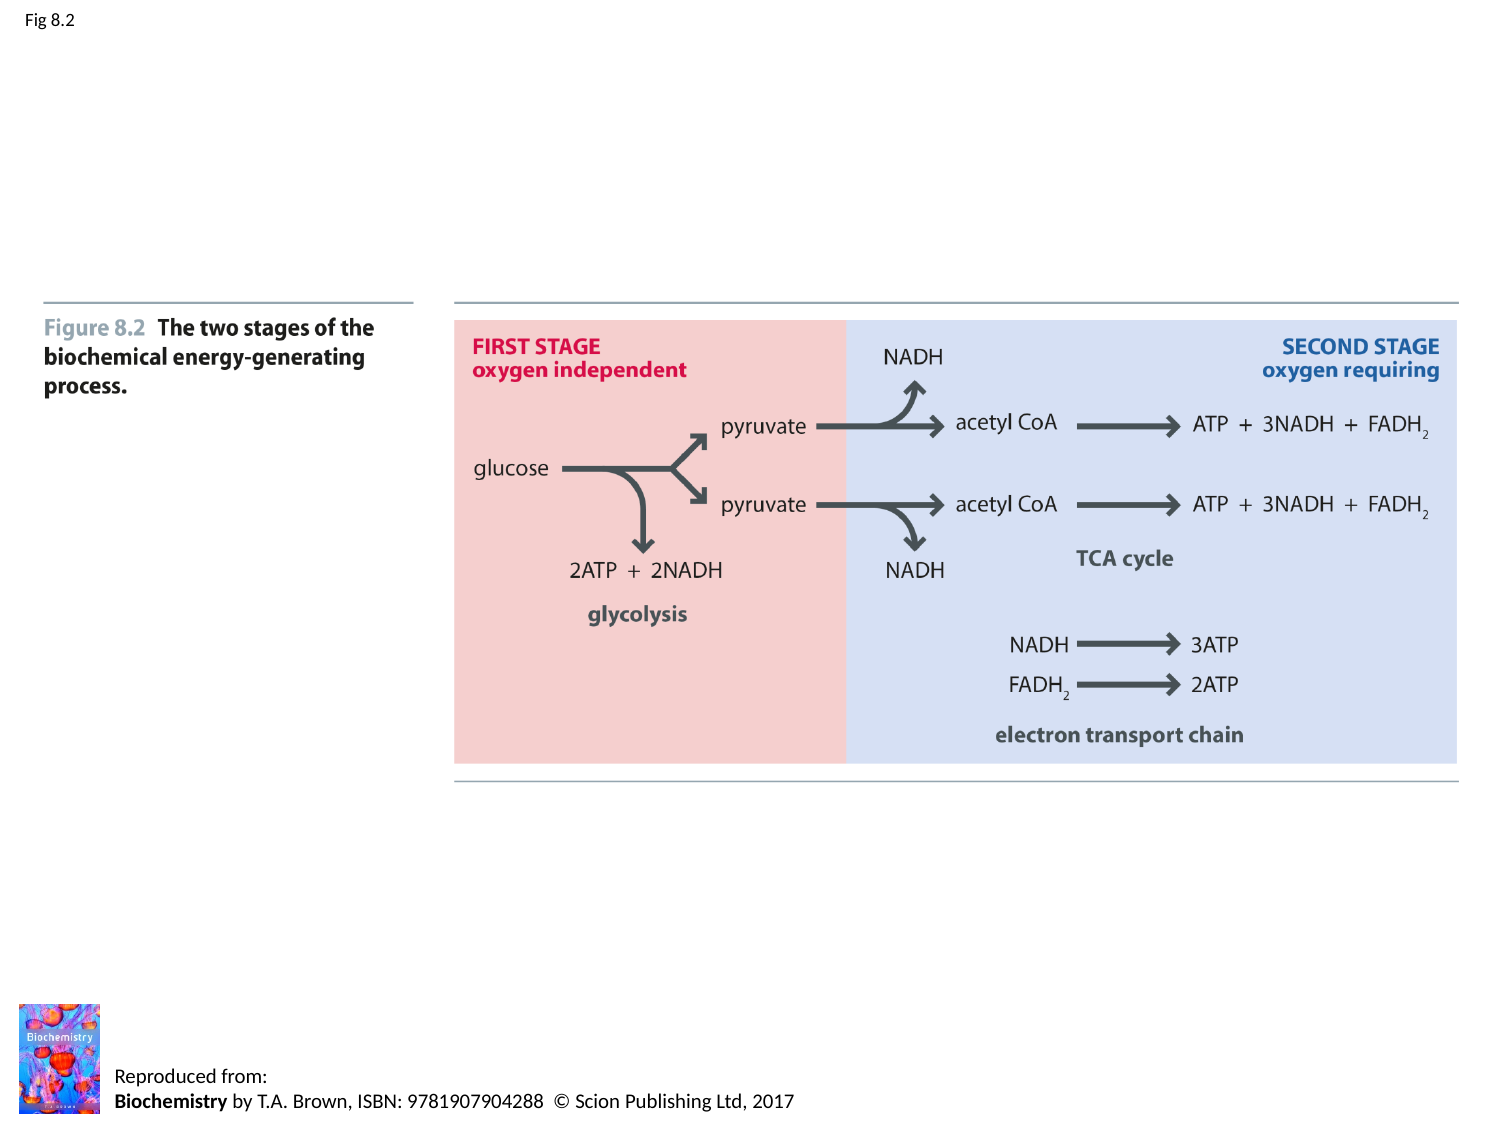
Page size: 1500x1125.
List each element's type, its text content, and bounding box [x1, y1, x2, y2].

title Fig 8.2 [0, 0, 100, 38]
picture [19, 1004, 101, 1114]
picture [29, 287, 1478, 808]
text_box Reproduced from: Biochemistry by T.A. Brown, ISBN: 9781907904288 © Scion Publishing Ltd, 2017 [101, 1055, 838, 1121]
